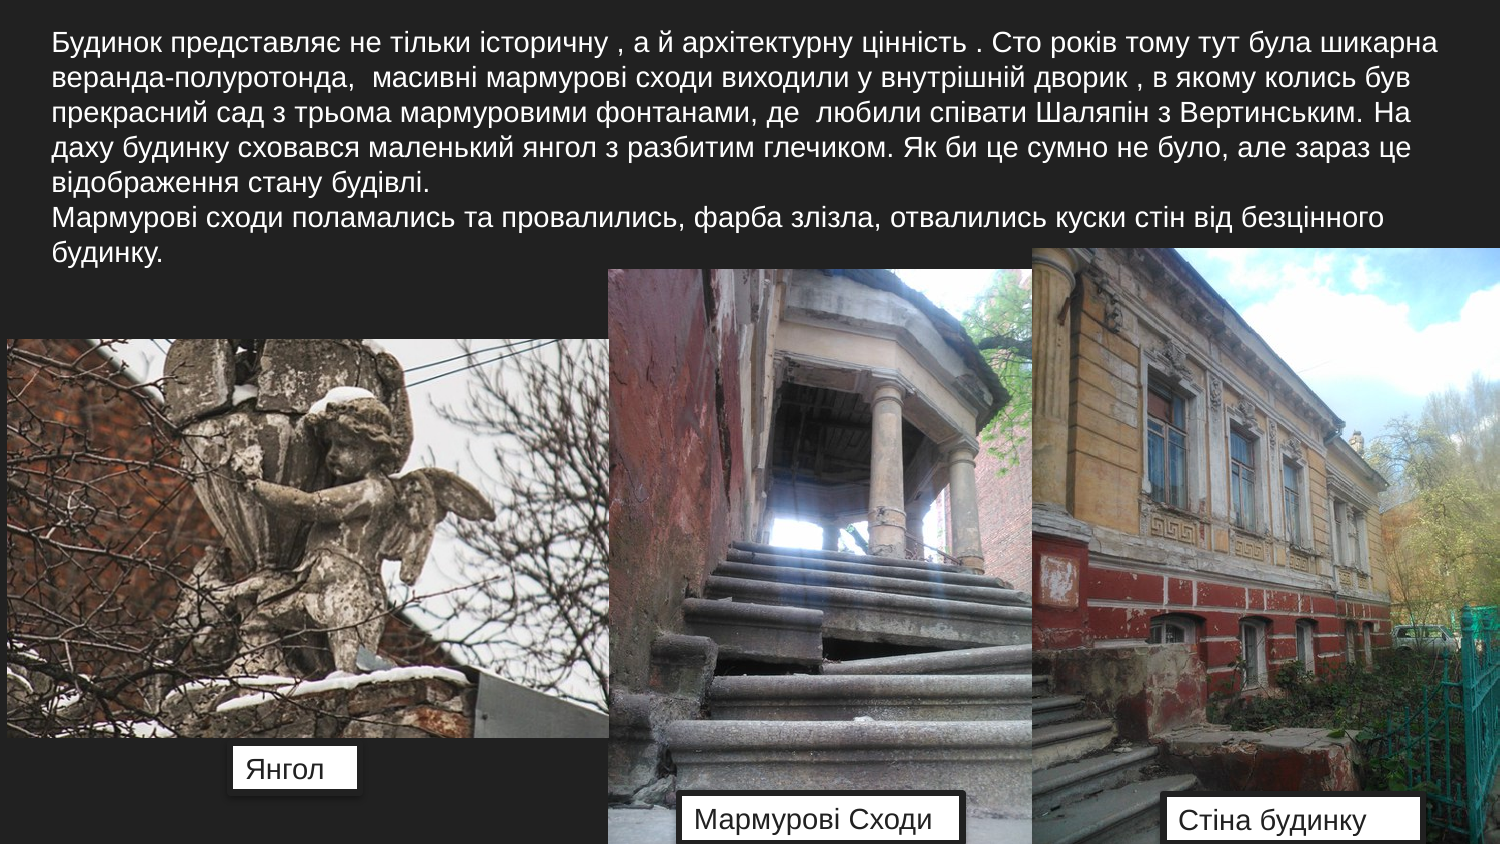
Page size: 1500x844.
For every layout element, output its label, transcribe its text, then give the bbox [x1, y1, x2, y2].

text_box Янгол [227, 746, 363, 796]
picture [7, 248, 1500, 844]
title Будинок представляє не тільки історичну , а й архітектурну цінність . Сто років тому тут була шикарна веранда-полуротонда, масивні мармурові сходи виходили у внутрішній дворик , в якому колись був прекрасний сад з трьома мармуровими фонтанами, де любили співати Шаляпін з Вертинським. На даху будинку сховався маленький янгол з разбитим глечиком. Як би це сумно не було, але зараз це відображення стану будівлі. Мармурові сходи поламались та провалились, фарба злізла, отвалились куски стін від безцінного будинку. [36, 8, 1497, 337]
